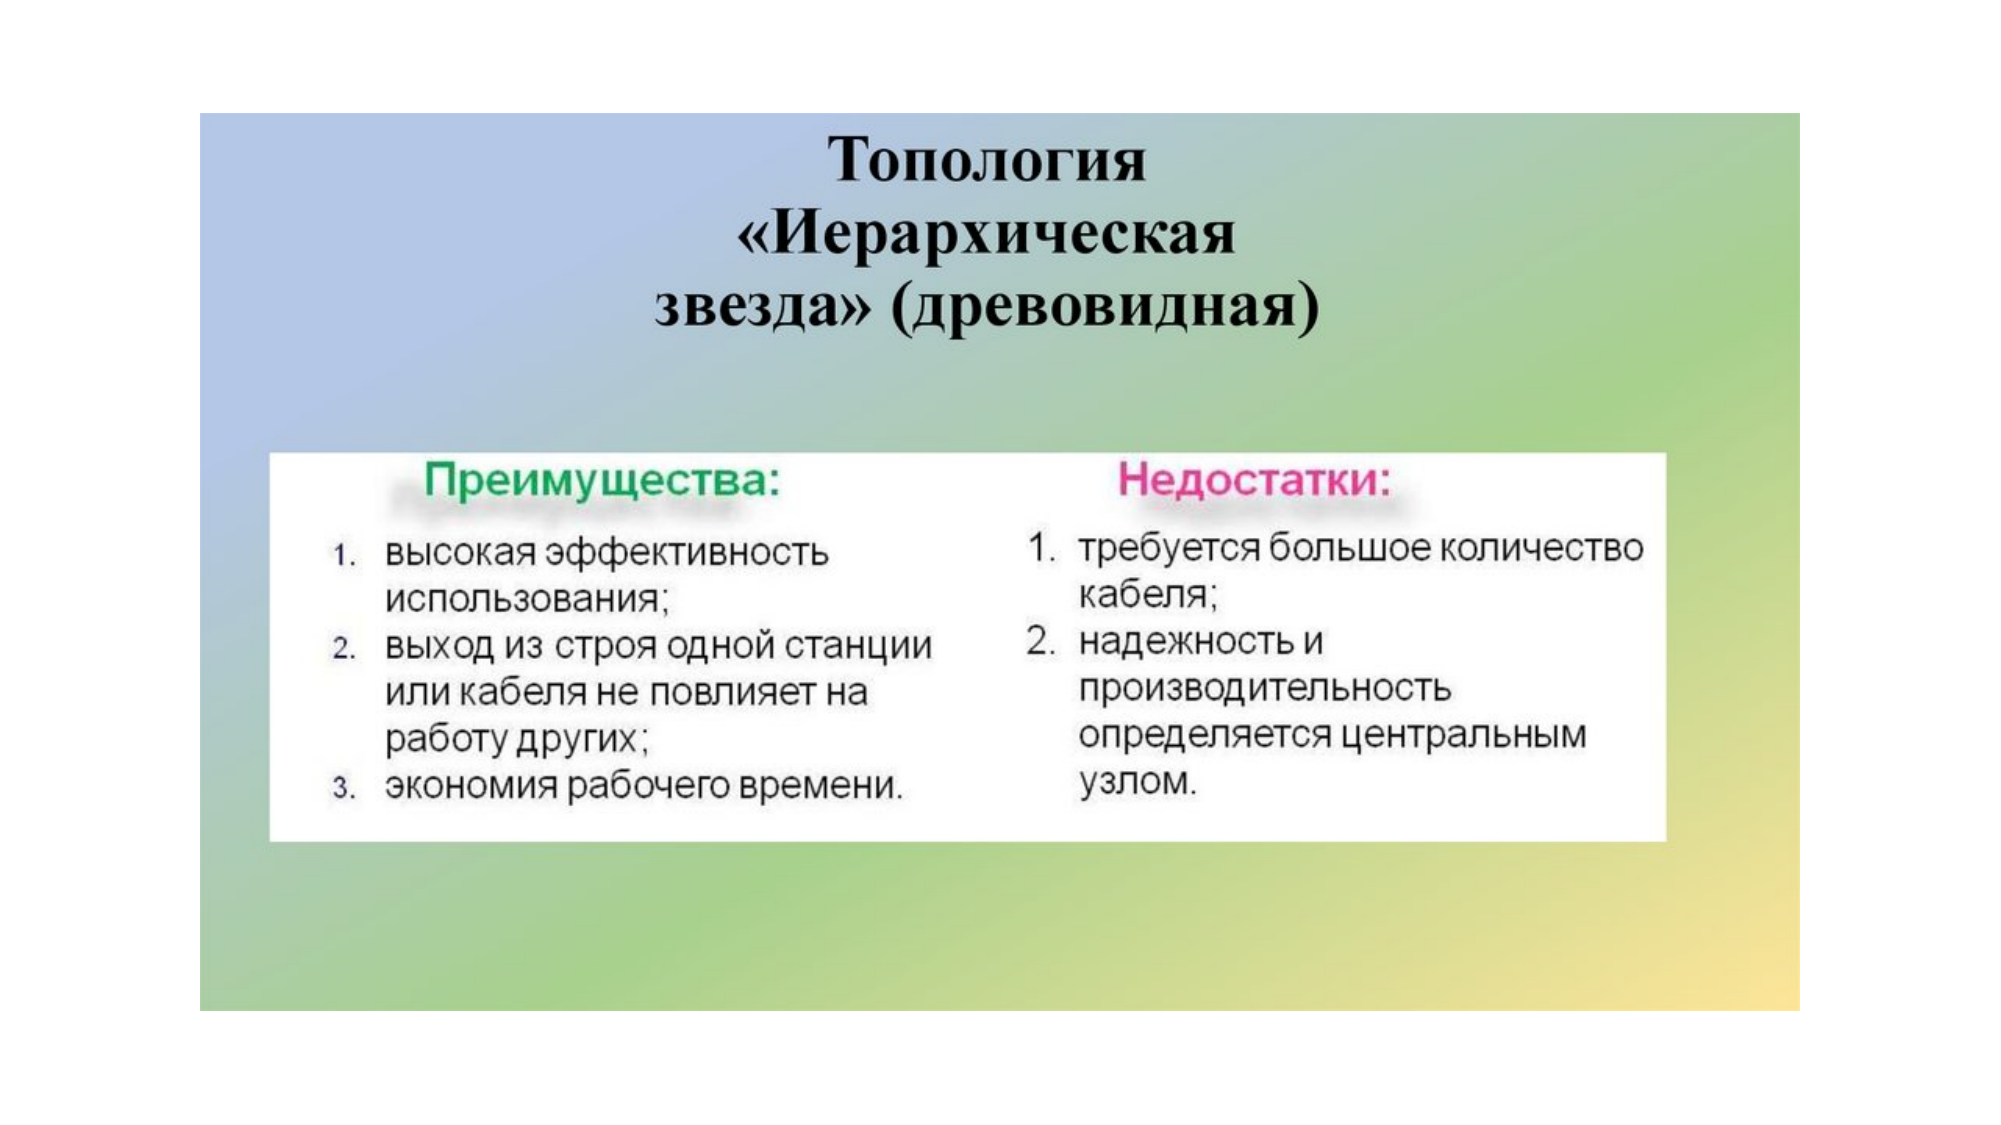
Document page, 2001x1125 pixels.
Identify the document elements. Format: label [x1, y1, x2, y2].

picture [199, 113, 1800, 1011]
